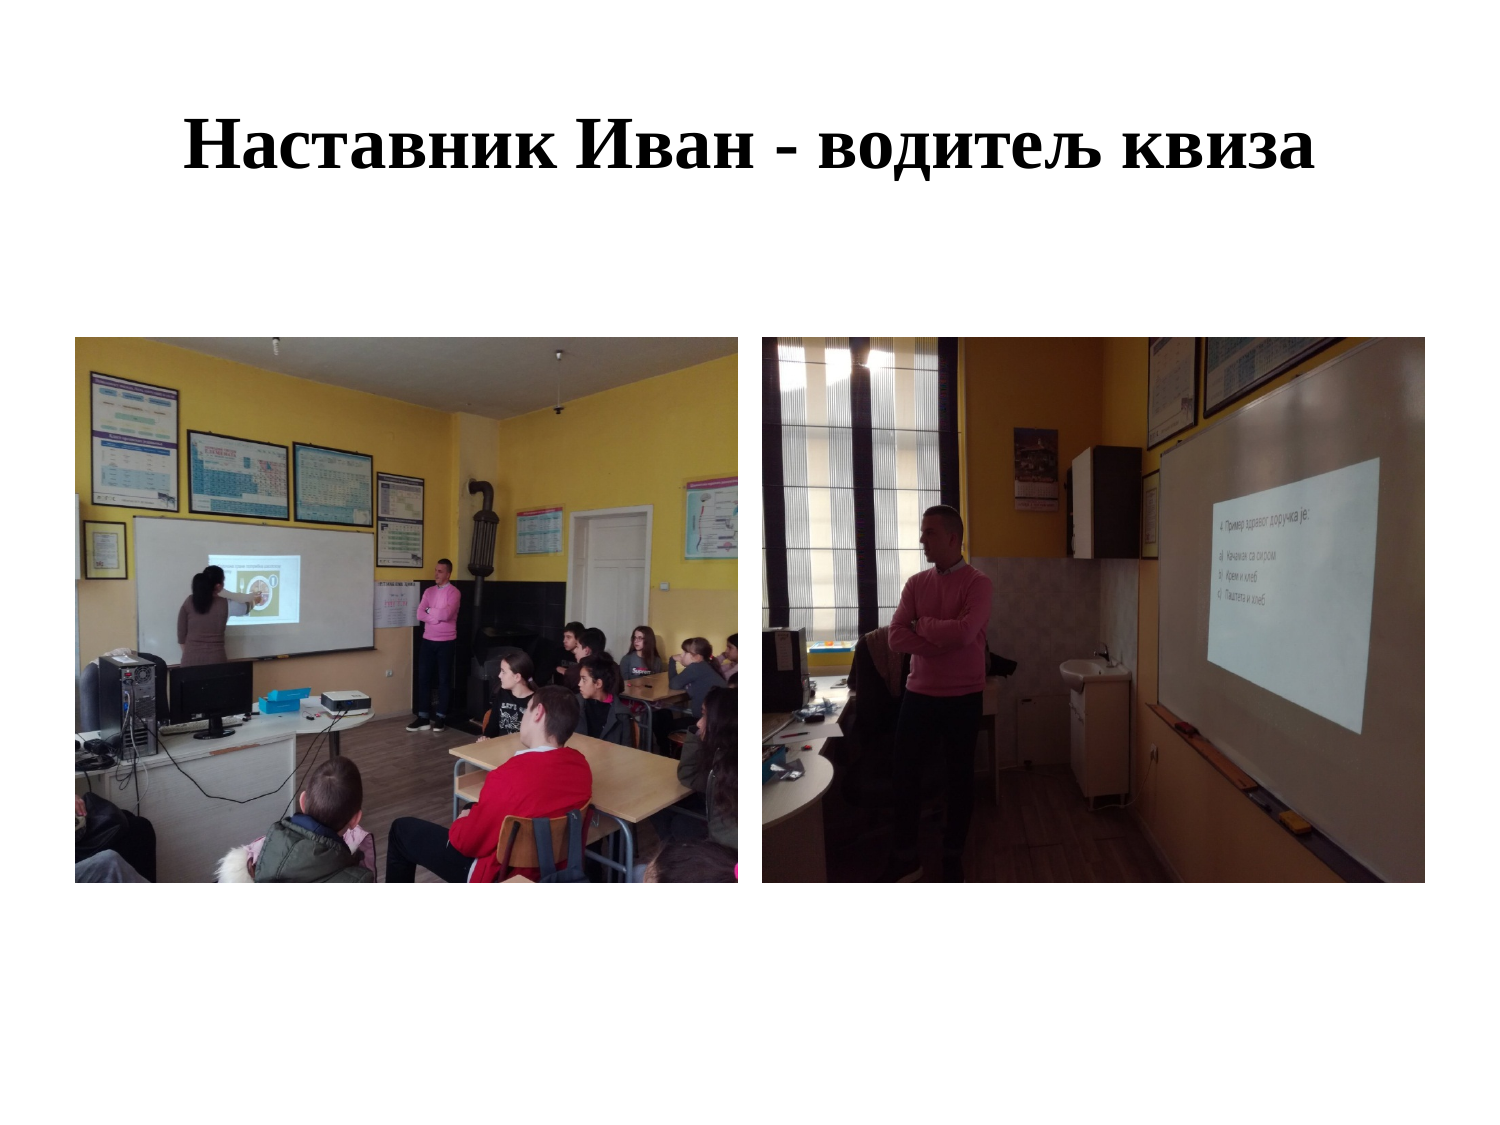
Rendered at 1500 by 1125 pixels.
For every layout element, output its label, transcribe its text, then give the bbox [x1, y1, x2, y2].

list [762, 337, 1426, 883]
title Наставник Иван - водитељ квиза [75, 45, 1425, 233]
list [74, 337, 738, 883]
